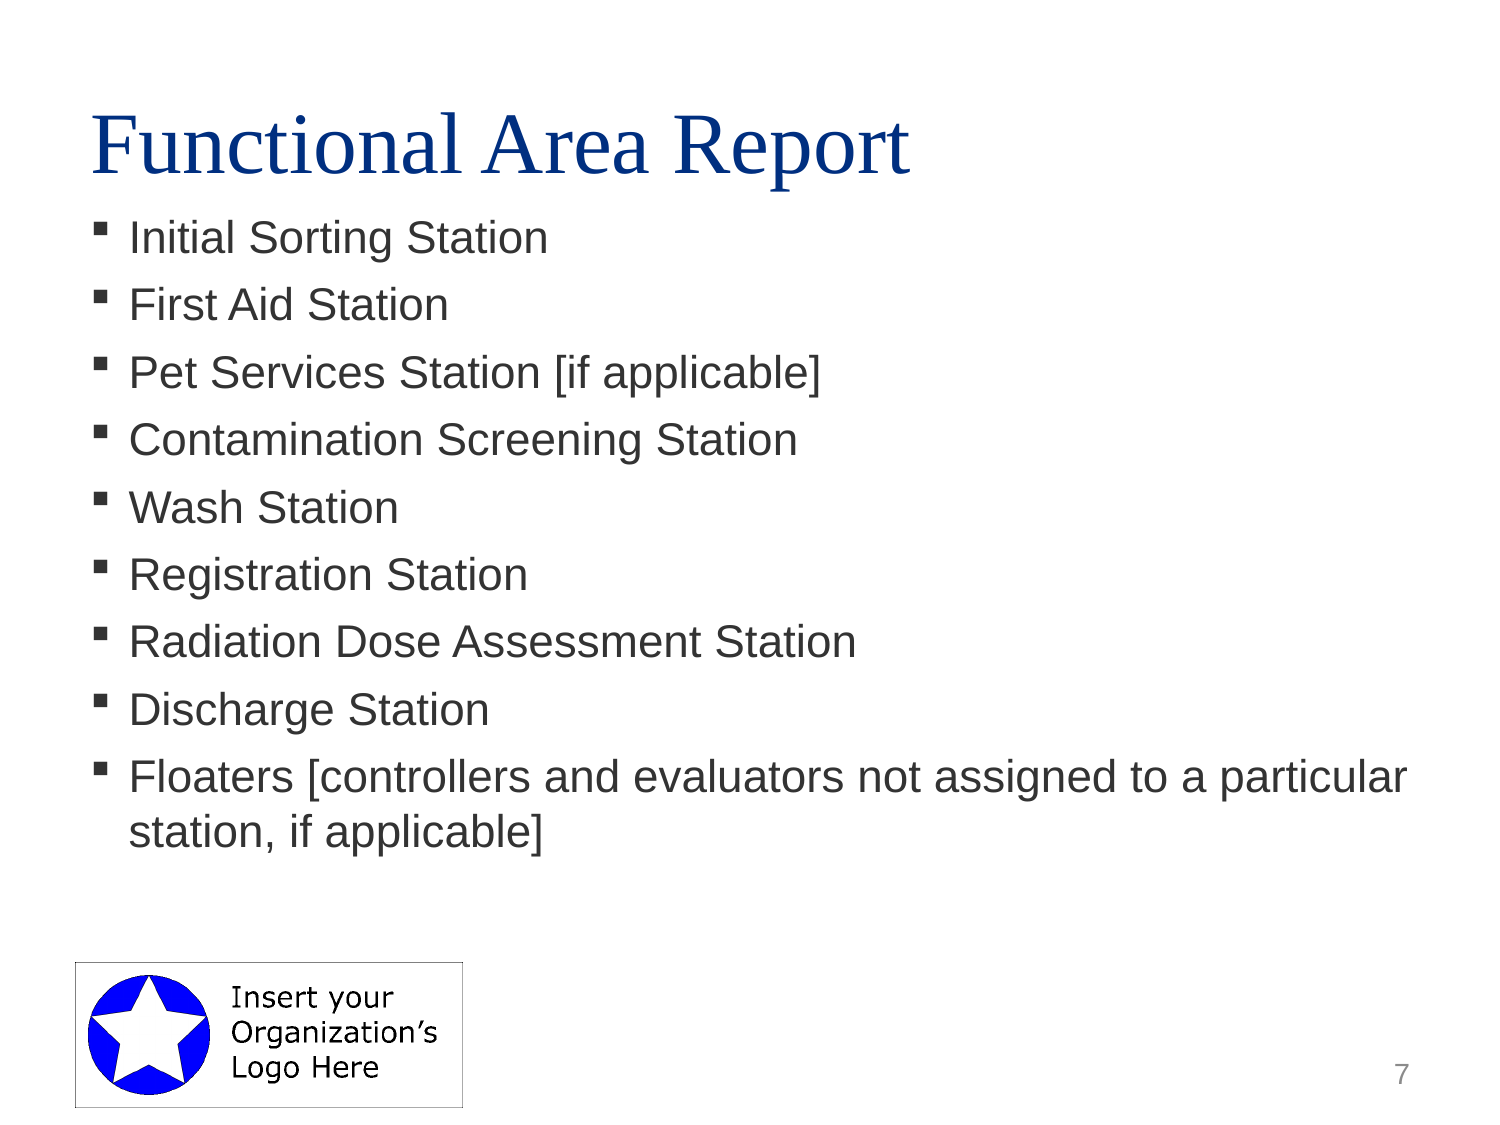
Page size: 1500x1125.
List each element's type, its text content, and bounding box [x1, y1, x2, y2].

slide_number 7 [1074, 1042, 1425, 1103]
picture [75, 962, 463, 1108]
title Functional Area Report [75, 45, 1425, 200]
list Initial Sorting Station First Aid Station Pet Services Station [if applicable] Contamination Screening Station Wash Station Registration Station Radiation Dose Assessment Station Discharge Station Floaters [controllers and evaluators not assigned to a particular station, if applicable] [75, 200, 1425, 943]
